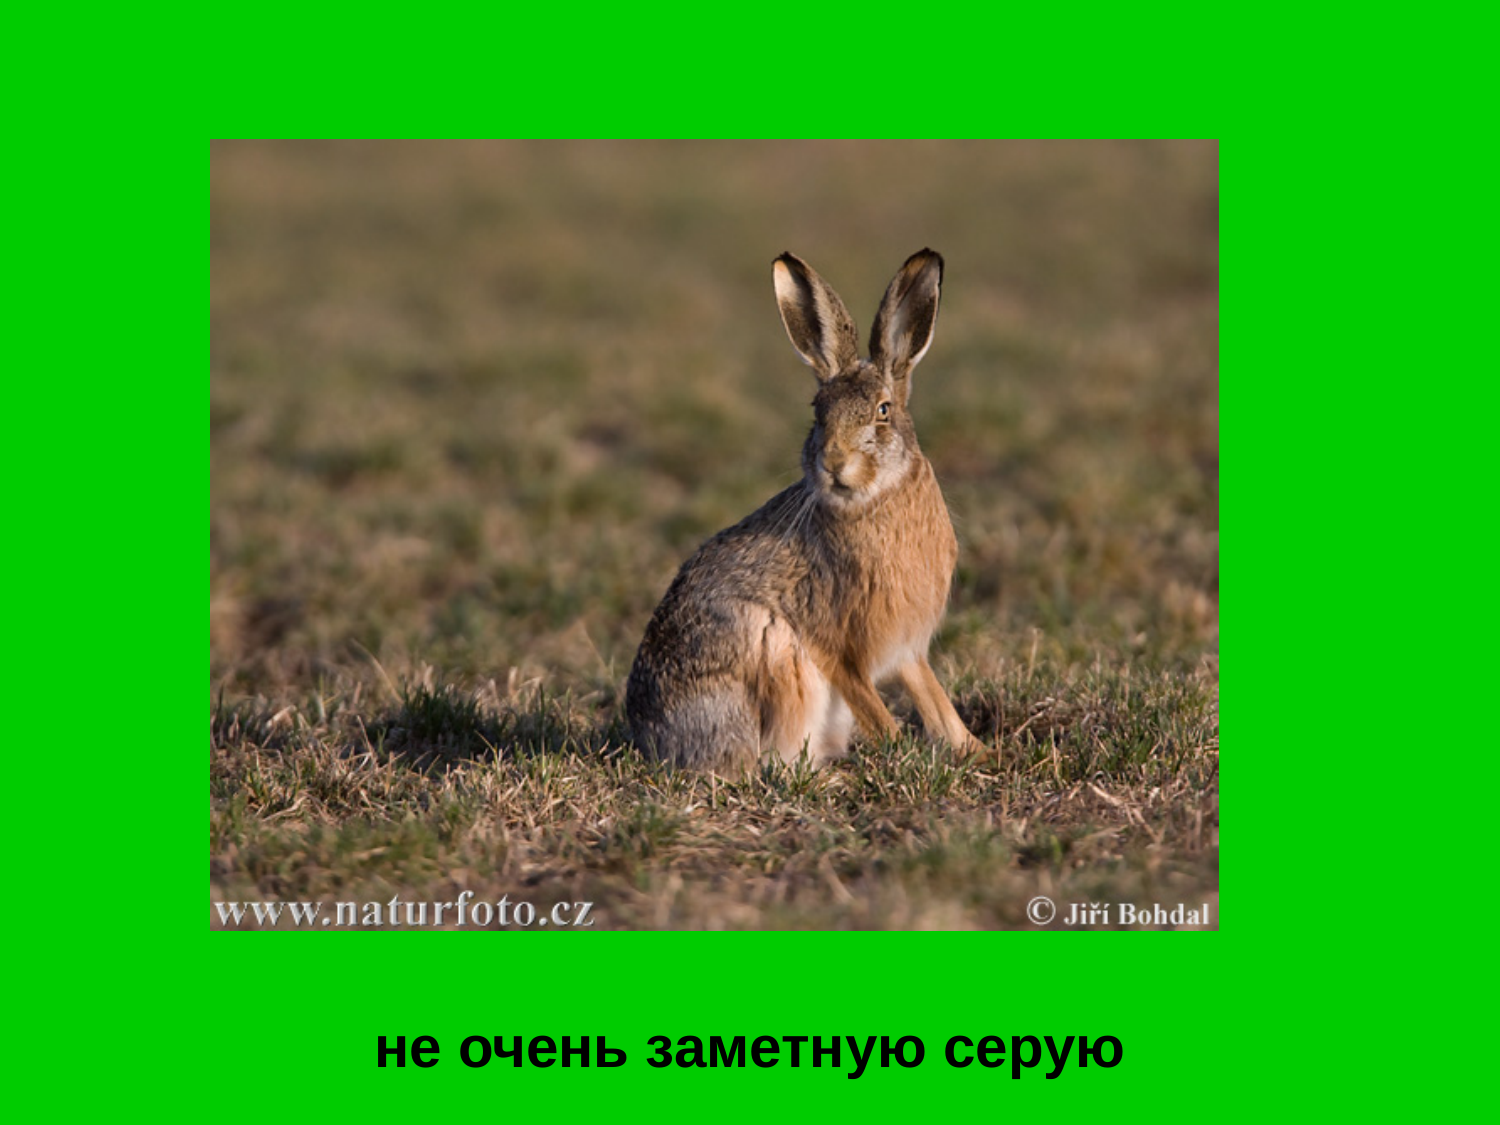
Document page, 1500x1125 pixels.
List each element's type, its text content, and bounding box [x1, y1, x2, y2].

picture [210, 139, 1219, 931]
title не очень заметную серую [37, 987, 1463, 1101]
